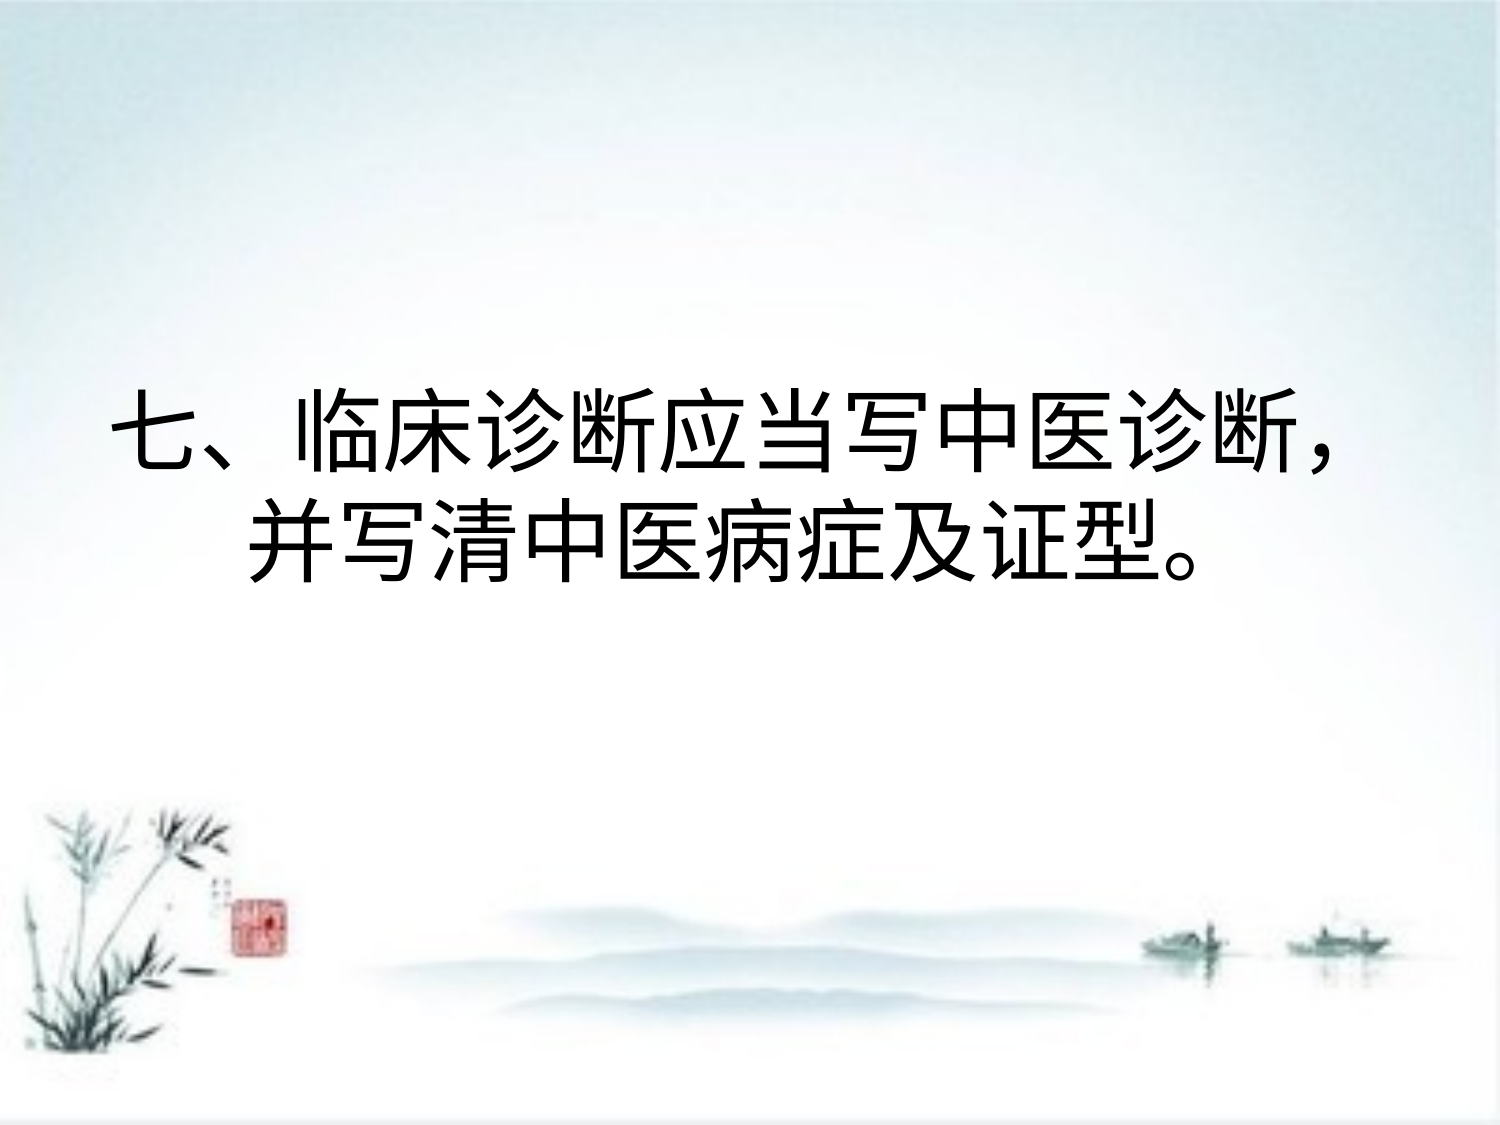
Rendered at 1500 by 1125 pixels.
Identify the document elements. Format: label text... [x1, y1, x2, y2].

title 七、临床诊断应当写中医诊断，并写清中医病症及证型。 [74, 282, 1426, 687]
picture [0, 0, 1500, 1125]
